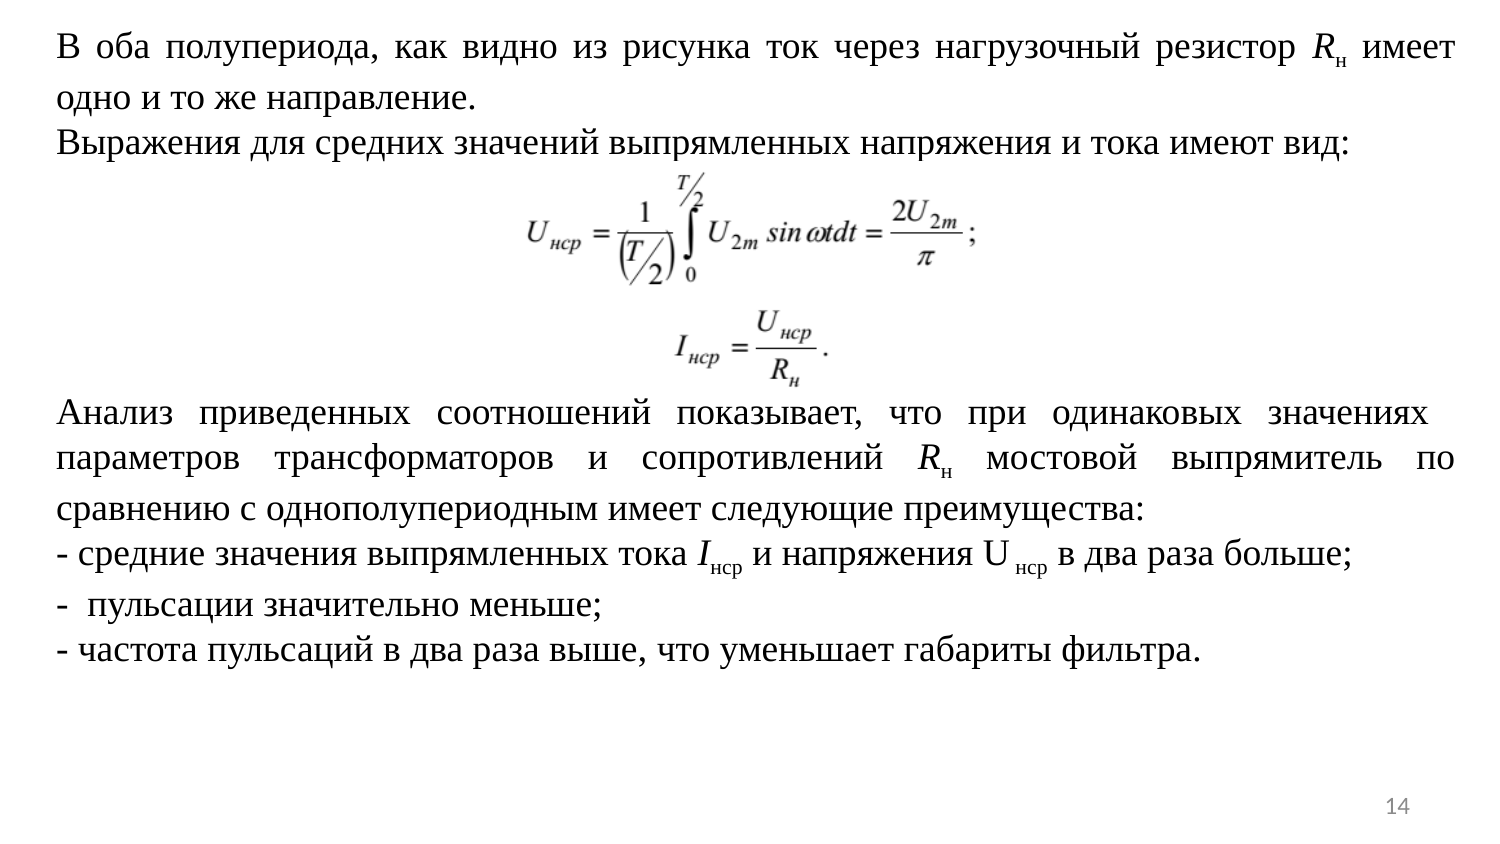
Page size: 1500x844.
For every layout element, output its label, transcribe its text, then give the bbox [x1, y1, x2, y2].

picture [514, 161, 986, 392]
text_box В оба полупериода, как видно из рисунка ток через нагрузочный резистор Rн имеет одно и то же направление. Выражения для средних значений выпрямленных напряжения и тока имеют вид: Анализ приведенных соотношений показывает, что при одинаковых значениях параметров трансформаторов и сопротивлений Rн мостовой выпрямитель по сравнению с однополупериодным имеет следующие преимущества: - средние значения выпрямленных тока Iнср и напряжения U нср в два раза больше; - пульсации значительно меньше; - частота пульсаций в два раза выше, что уменьшает габариты фильтра. [41, 13, 1471, 677]
slide_number 14 [1074, 782, 1425, 827]
